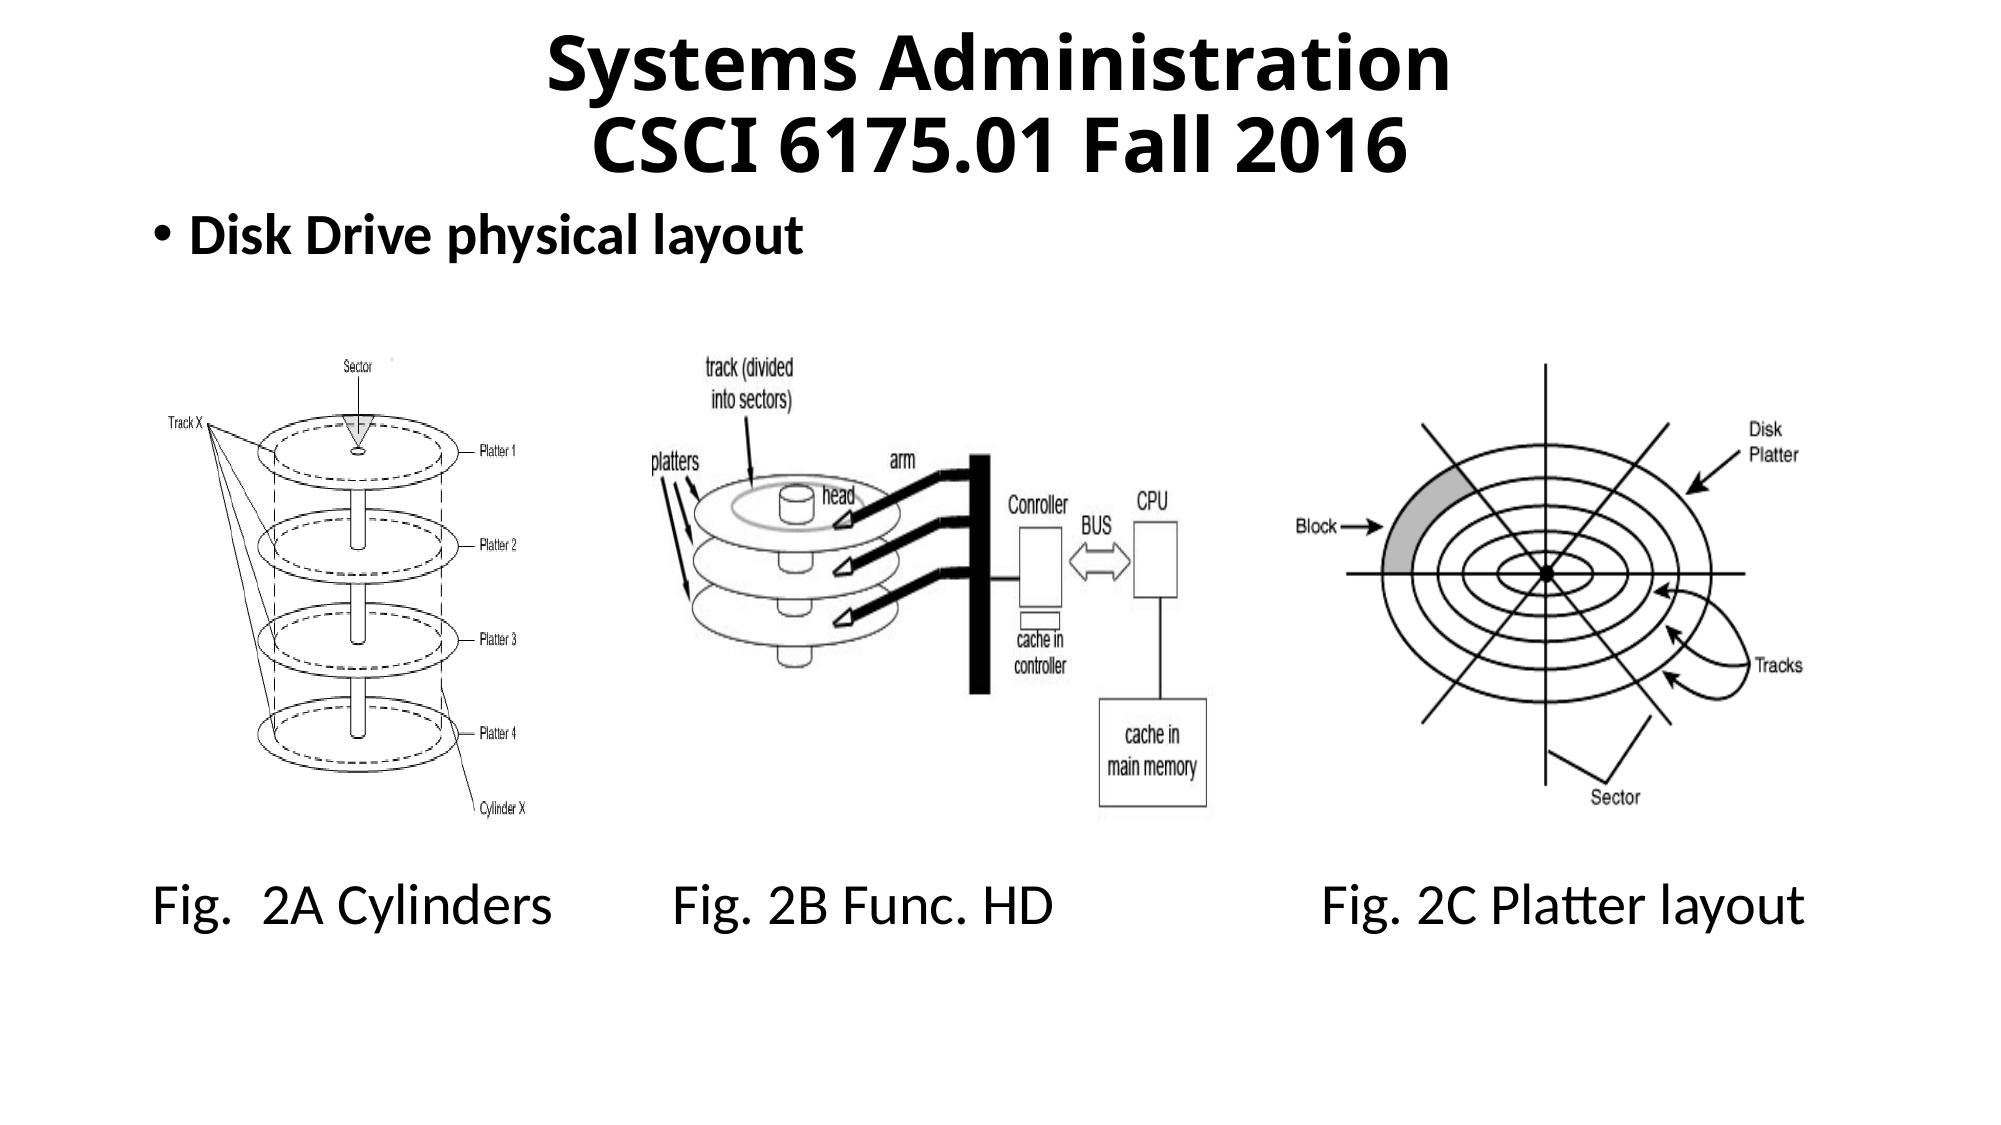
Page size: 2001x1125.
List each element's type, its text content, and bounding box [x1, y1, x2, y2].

list Disk Drive physical layout Fig. 2A Cylinders Fig. 2B Func. HD Fig. 2C Platter layout [137, 196, 1863, 1109]
picture [168, 355, 525, 819]
title Systems Administration CSCI 6175.01 Fall 2016 [137, 16, 1863, 196]
picture [1287, 352, 1816, 819]
picture [652, 324, 1229, 819]
